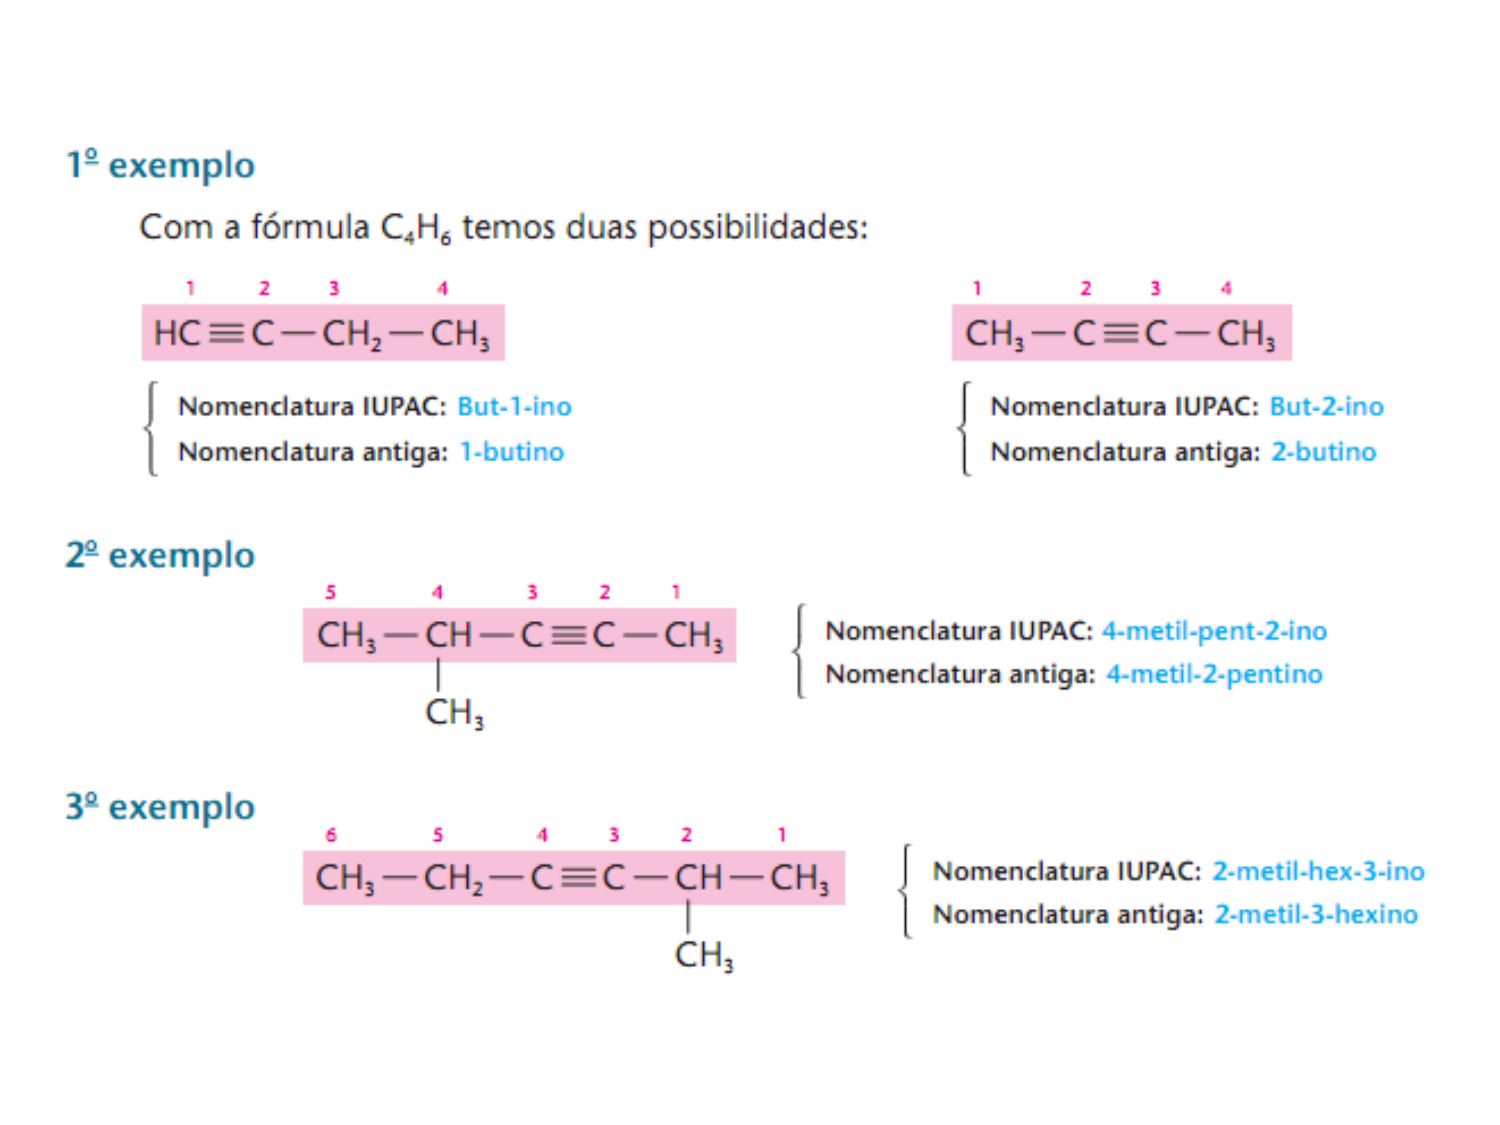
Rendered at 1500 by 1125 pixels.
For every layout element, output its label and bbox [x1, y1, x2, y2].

picture [45, 136, 1436, 977]
